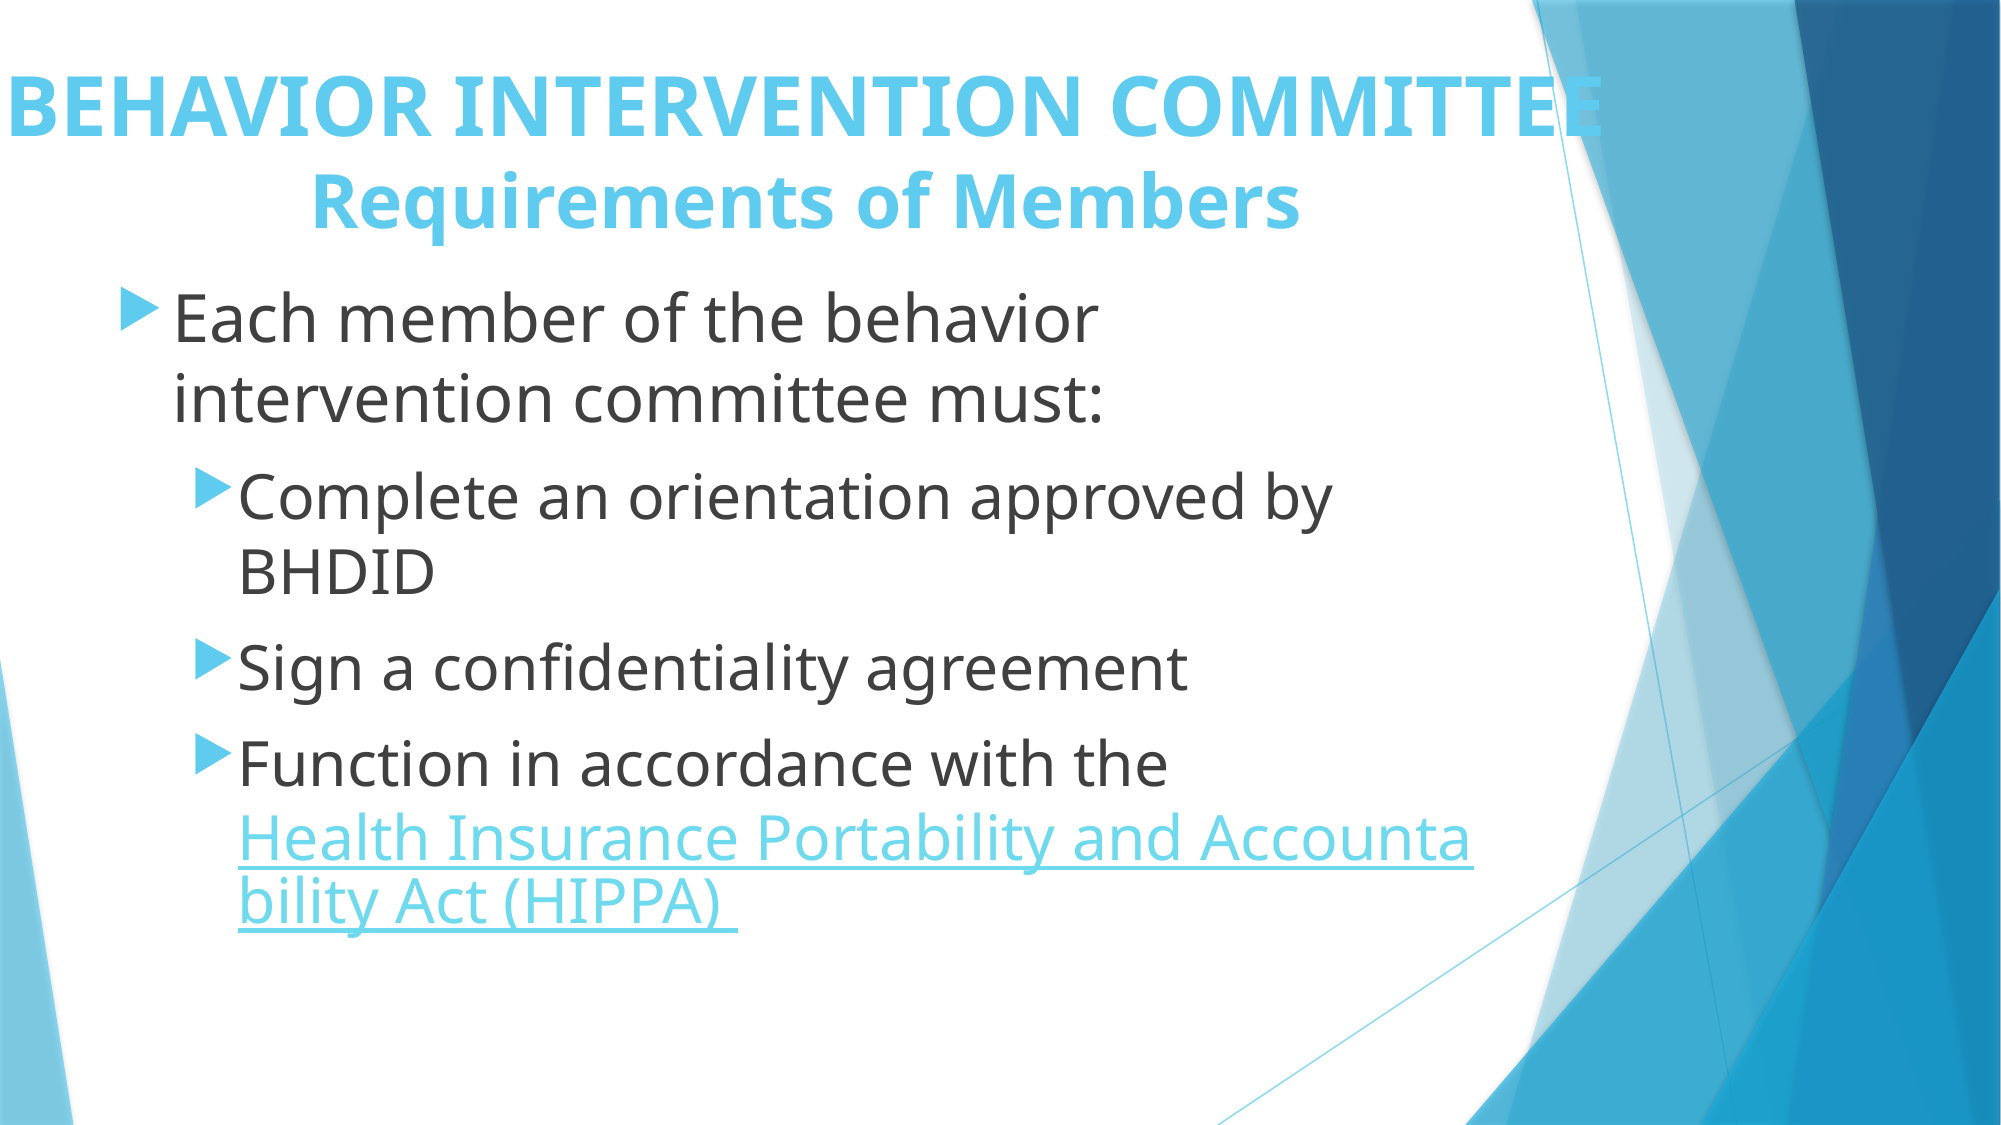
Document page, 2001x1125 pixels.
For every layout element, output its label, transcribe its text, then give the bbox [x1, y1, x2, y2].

list Each member of the behavior intervention committee must: Complete an orientation approved by BHDID Sign a confidentiality agreement Function in accordance with the Health Insurance Portability and Accountability Act (HIPPA) [100, 268, 1511, 1032]
title BEHAVIOR INTERVENTION COMMITTEE Requirements of Members [0, 45, 1626, 329]
